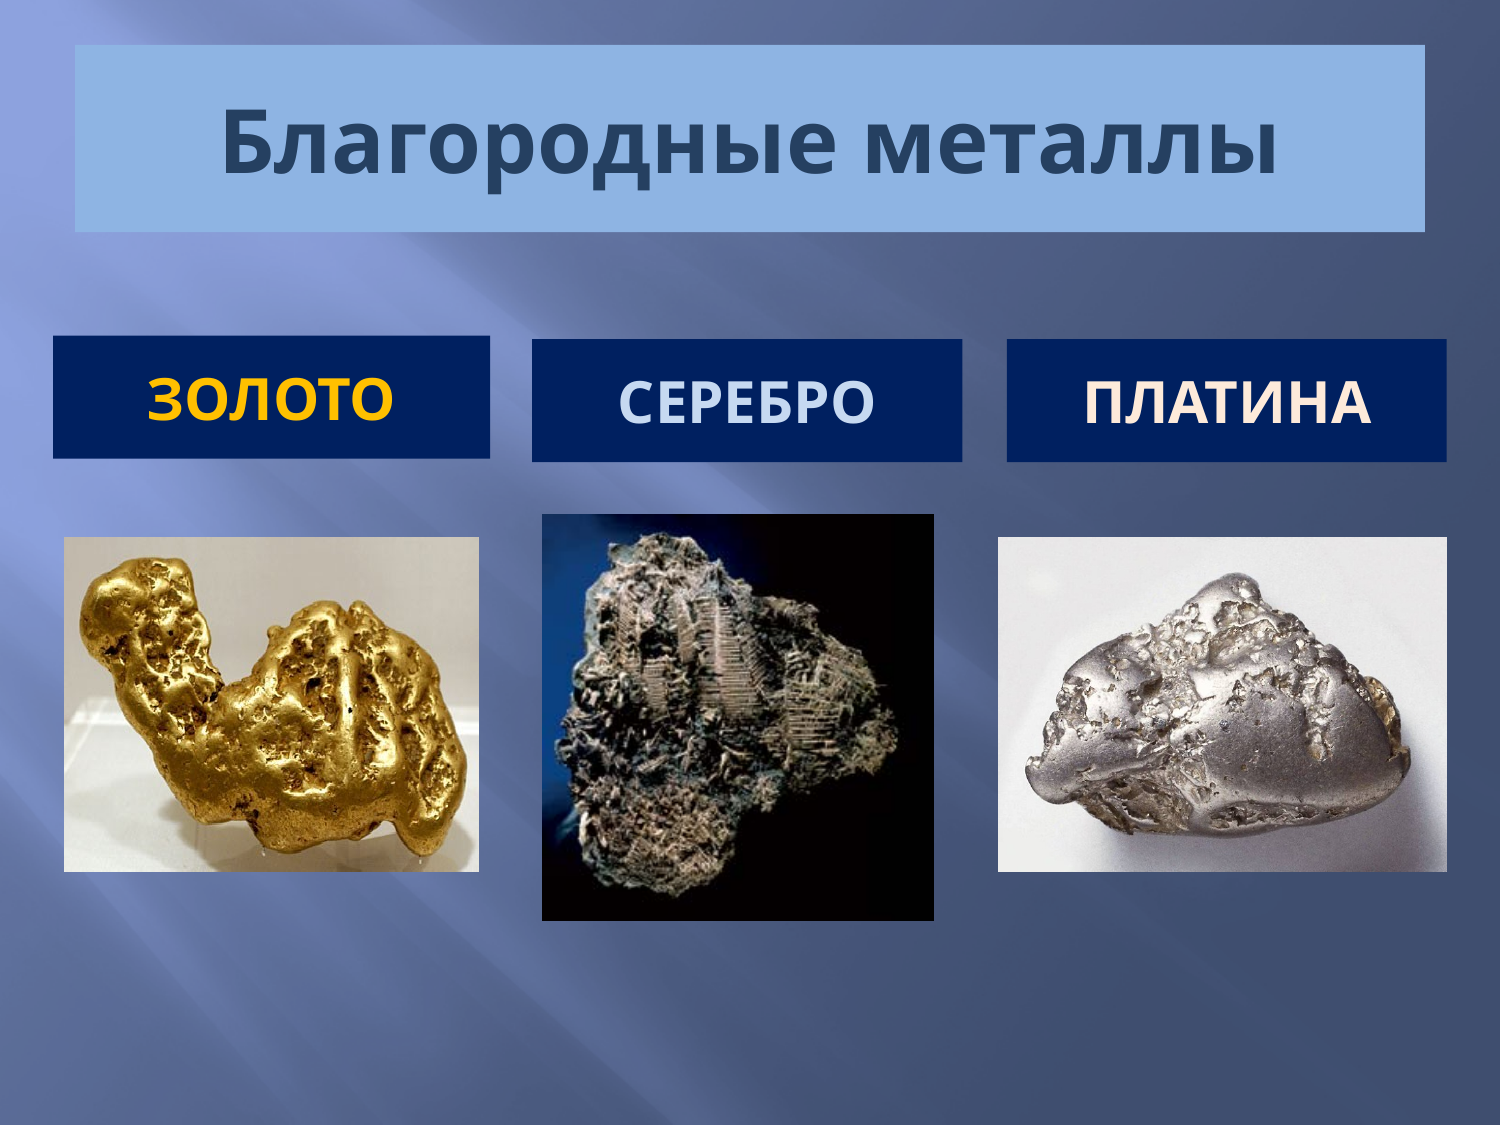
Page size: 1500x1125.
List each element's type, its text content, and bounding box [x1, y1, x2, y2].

text_box ПЛАТИНА [1006, 339, 1447, 463]
picture [997, 537, 1447, 872]
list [542, 514, 934, 921]
list СЕРЕБРО [532, 379, 963, 463]
list золото [53, 335, 491, 459]
text_box [513, 255, 963, 379]
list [64, 537, 479, 872]
title Благородные металлы [75, 44, 1425, 233]
text_box [1009, 397, 1459, 1012]
